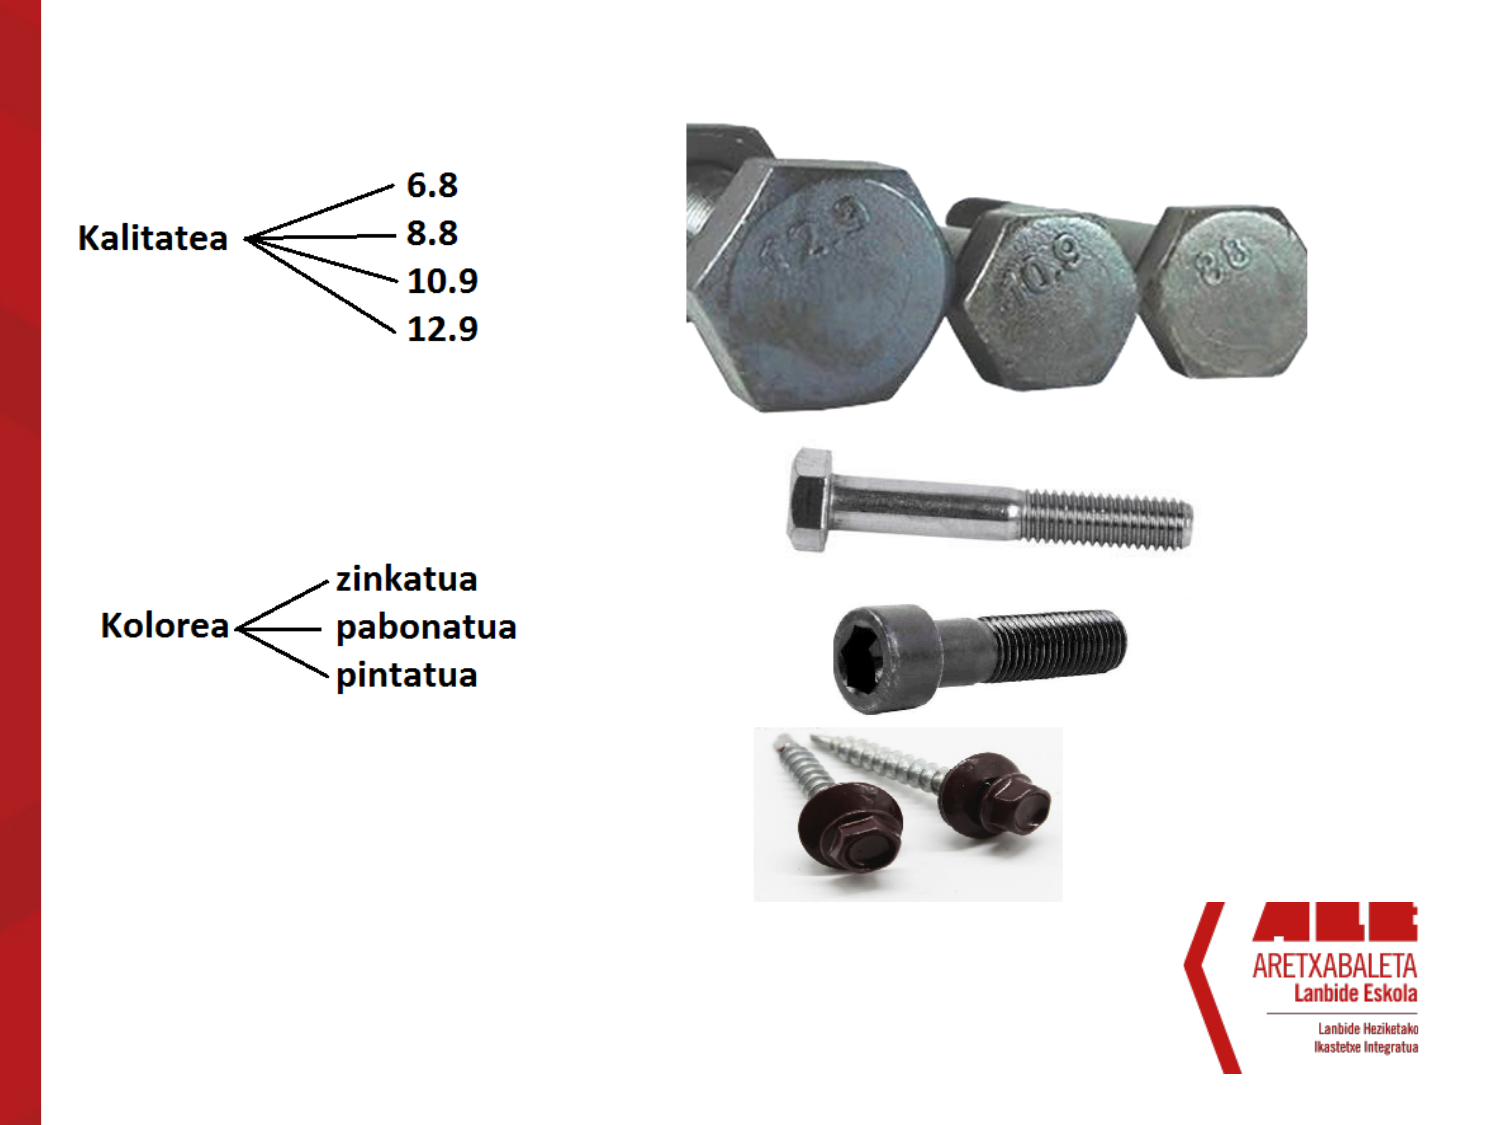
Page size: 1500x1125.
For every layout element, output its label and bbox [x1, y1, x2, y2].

picture [52, 89, 1454, 1074]
picture [0, 0, 42, 1125]
